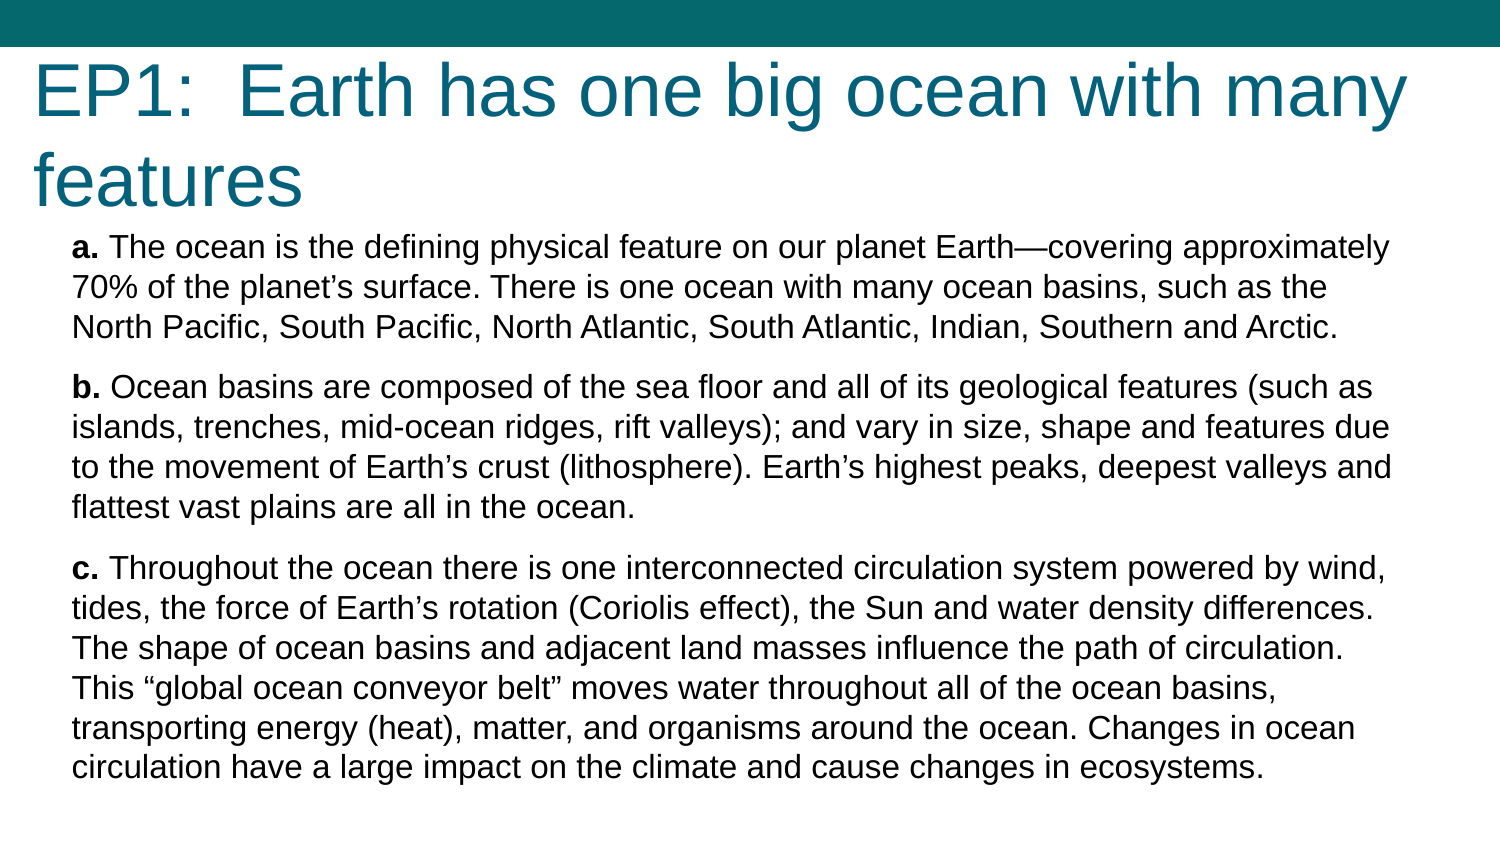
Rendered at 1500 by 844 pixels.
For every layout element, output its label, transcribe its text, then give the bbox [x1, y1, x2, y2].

text_box [0, 0, 1500, 45]
title EP1: Earth has one big ocean with many features [18, 51, 1475, 210]
list a. The ocean is the defining physical feature on our planet Earth—covering approximately 70% of the planet’s surface. There is one ocean with many ocean basins, such as the North Pacific, South Pacific, North Atlantic, South Atlantic, Indian, Southern and Arctic. b. Ocean basins are composed of the sea floor and all of its geological features (such as islands, trenches, mid-ocean ridges, rift valleys); and vary in size, shape and features due to the movement of Earth’s crust (lithosphere). Earth’s highest peaks, deepest valleys and flattest vast plains are all in the ocean. c. Throughout the ocean there is one interconnected circulation system powered by wind, tides, the force of Earth’s rotation (Coriolis effect), the Sun and water density differences. The shape of ocean basins and adjacent land masses influence the path of circulation. This “global ocean conveyor belt” moves water throughout all of the ocean basins, transporting energy (heat), matter, and organisms around the ocean. Changes in ocean circulation have a large impact on the climate and cause changes in ecosystems. [56, 210, 1425, 812]
